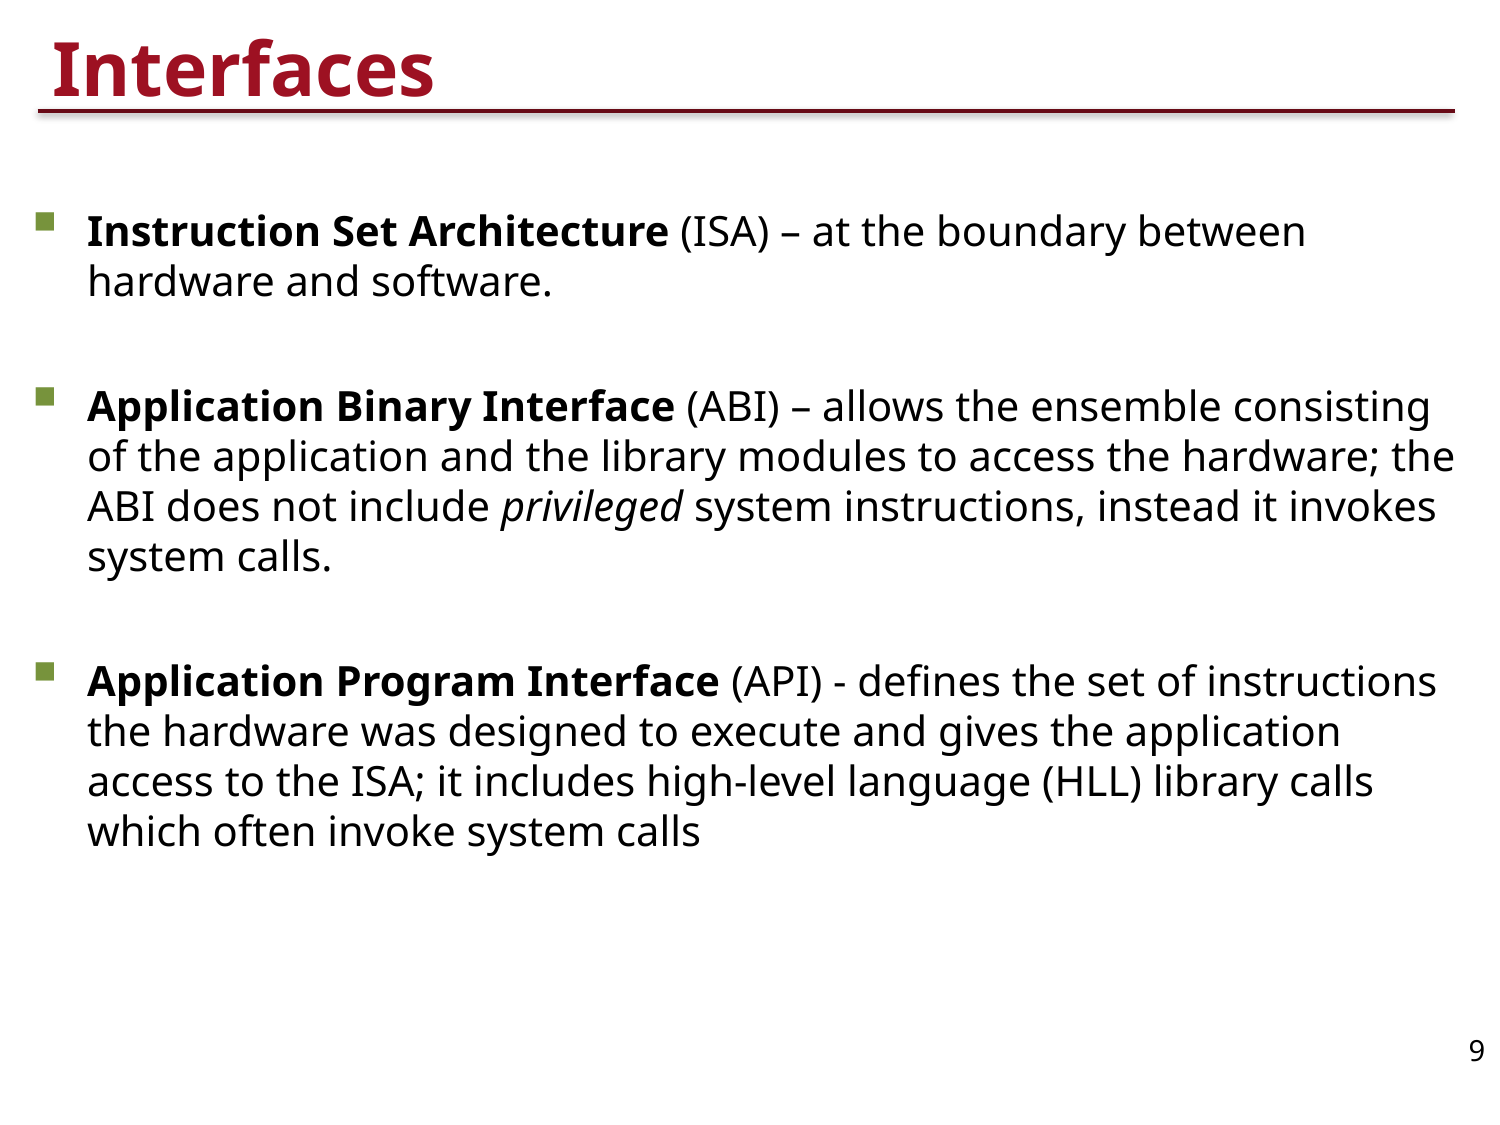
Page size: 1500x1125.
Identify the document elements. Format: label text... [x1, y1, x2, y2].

slide_number 9 [1149, 1025, 1500, 1100]
title Interfaces [37, 13, 1455, 120]
list Instruction Set Architecture (ISA) – at the boundary between hardware and software. Application Binary Interface (ABI) – allows the ensemble consisting of the application and the library modules to access the hardware; the ABI does not include privileged system instructions, instead it invokes system calls. Application Program Interface (API) - defines the set of instructions the hardware was designed to execute and gives the application access to the ISA; it includes high-level language (HLL) library calls which often invoke system calls [15, 196, 1486, 798]
